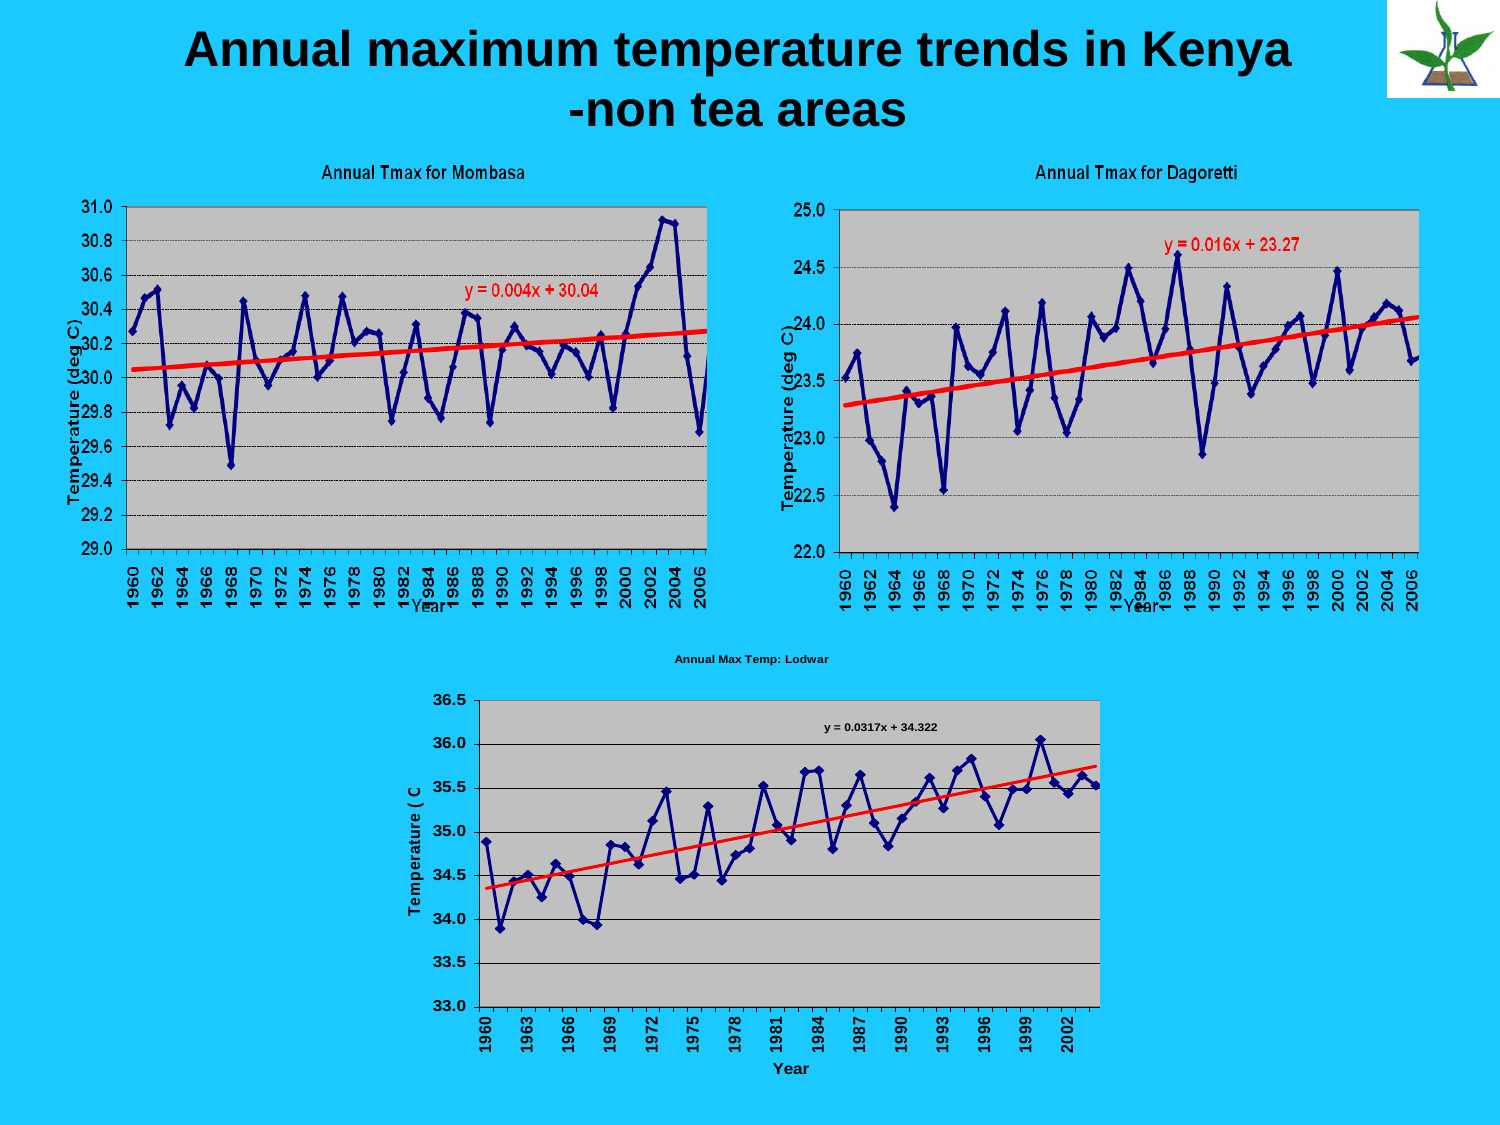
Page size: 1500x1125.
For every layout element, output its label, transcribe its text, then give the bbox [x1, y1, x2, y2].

picture [774, 149, 1437, 623]
title Annual maximum temperature trends in Kenya -non tea areas [100, 18, 1376, 136]
picture [62, 149, 725, 623]
picture [1387, 0, 1500, 98]
picture [387, 637, 1101, 1096]
